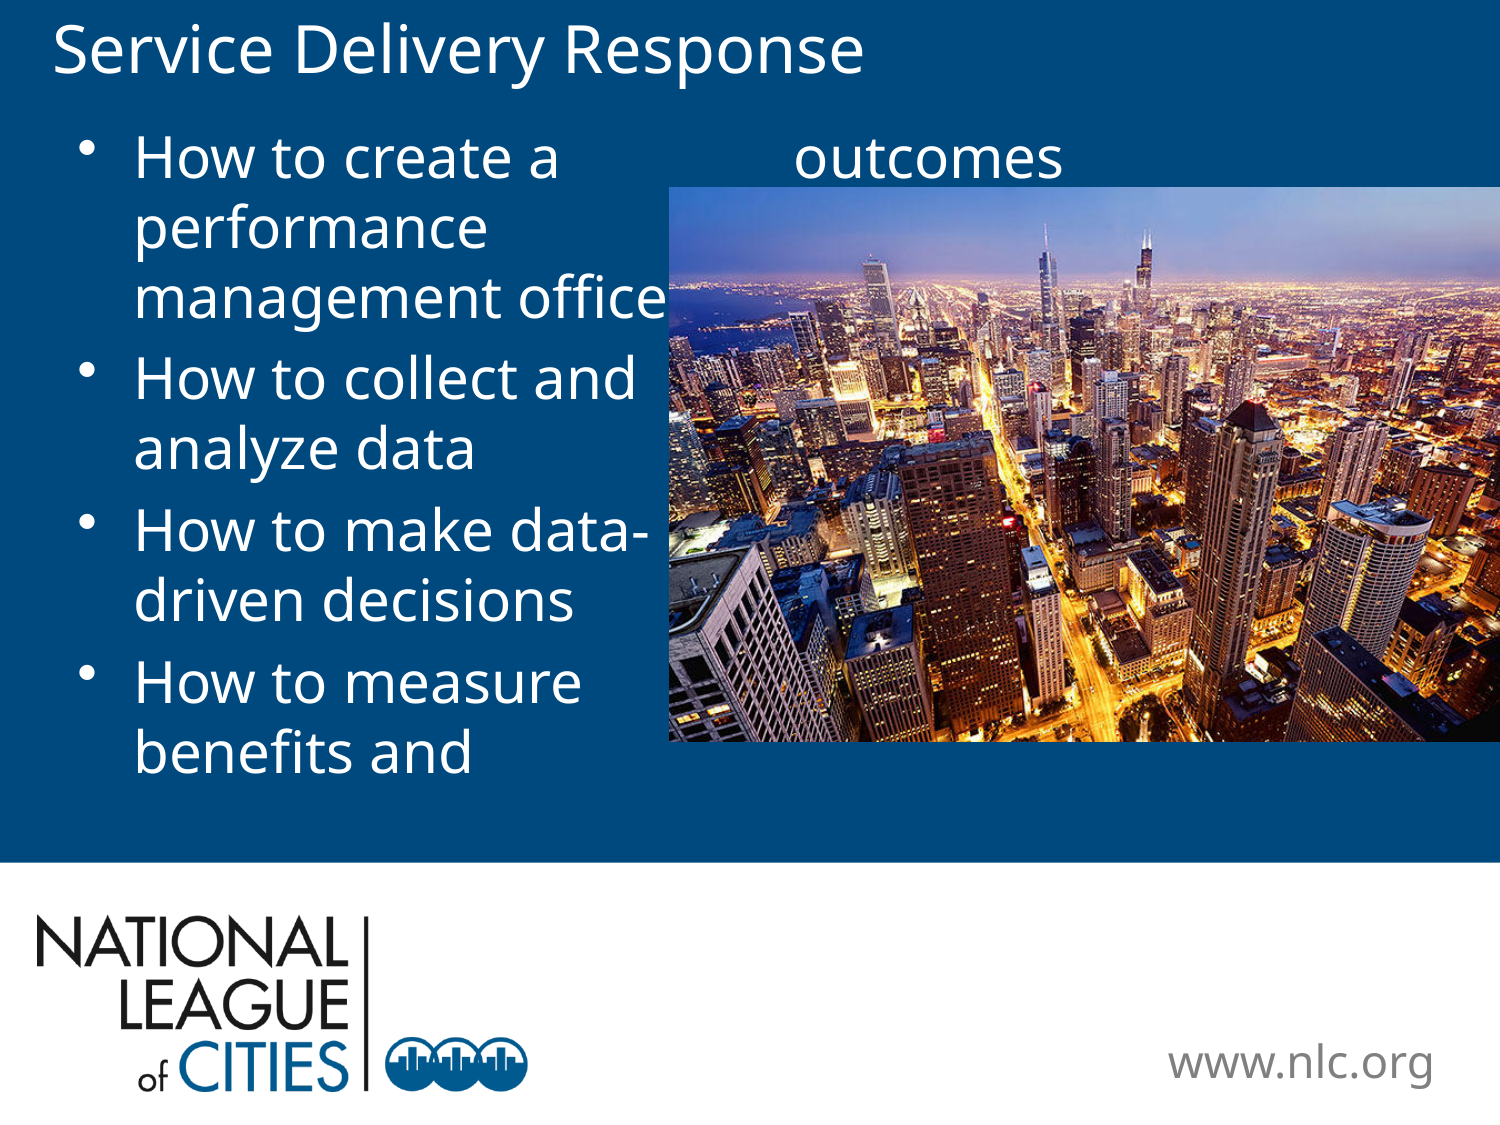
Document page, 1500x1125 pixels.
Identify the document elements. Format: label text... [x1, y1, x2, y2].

picture [669, 187, 1500, 742]
title Service Delivery Response [37, 0, 1425, 163]
list How to create a performance management office How to collect and analyze data How to make data-driven decisions How to measure benefits and outcomes [62, 112, 1413, 855]
picture [37, 912, 528, 1092]
